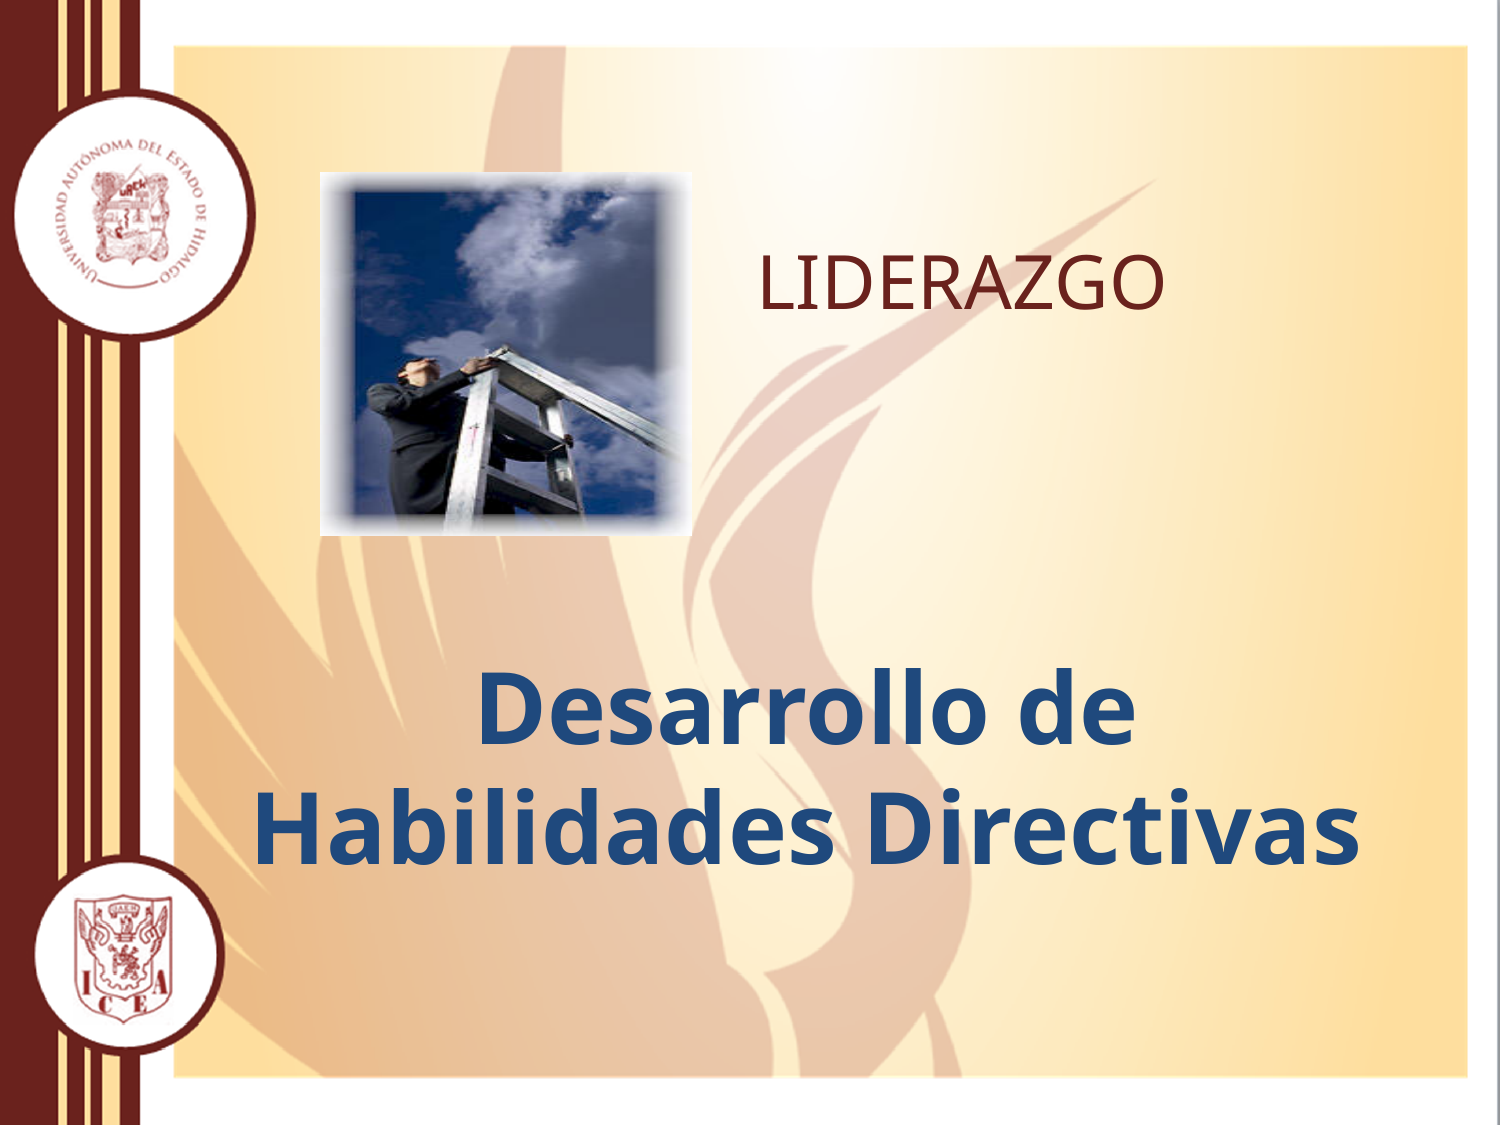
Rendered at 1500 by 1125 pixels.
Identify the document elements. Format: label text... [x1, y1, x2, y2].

text_box [337, 543, 675, 800]
subtitle Desarrollo de Habilidades Directivas [225, 637, 1388, 925]
text_box [75, 1037, 413, 1091]
title LIDERAZGO [324, 160, 1500, 399]
text_box [37, 1012, 338, 1088]
picture [0, 0, 1500, 1125]
